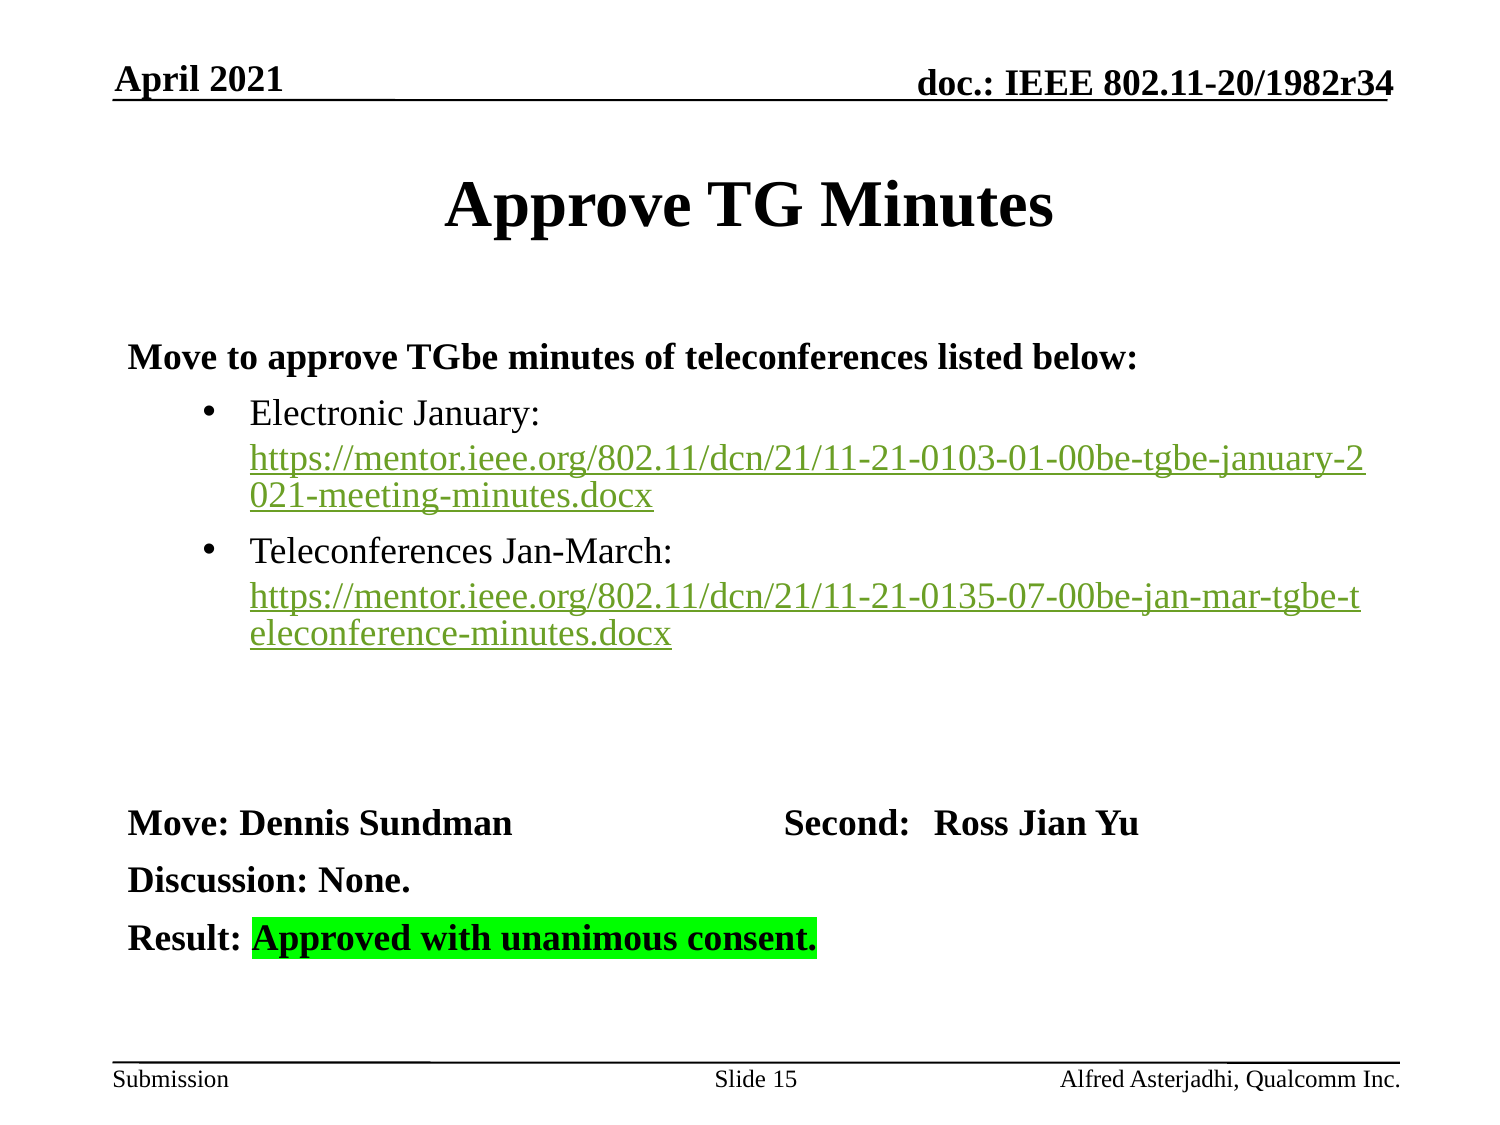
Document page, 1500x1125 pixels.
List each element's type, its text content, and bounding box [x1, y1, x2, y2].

list Move to approve TGbe minutes of teleconferences listed below: Electronic January: https://mentor.ieee.org/802.11/dcn/21/11-21-0103-01-00be-tgbe-january-2021-meeting-minutes.docx Teleconferences Jan-March: https://mentor.ieee.org/802.11/dcn/21/11-21-0135-07-00be-jan-mar-tgbe-teleconference-minutes.docx Move: Dennis Sundman Second: Ross Jian Yu Discussion: None. Result: Approved with unanimous consent. [112, 324, 1388, 1000]
title Approve TG Minutes [112, 112, 1388, 288]
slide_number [114, 54, 423, 100]
footer Alfred Asterjadhi, Qualcomm Inc. [878, 1061, 1402, 1093]
slide_number Slide 15 [712, 1061, 800, 1123]
